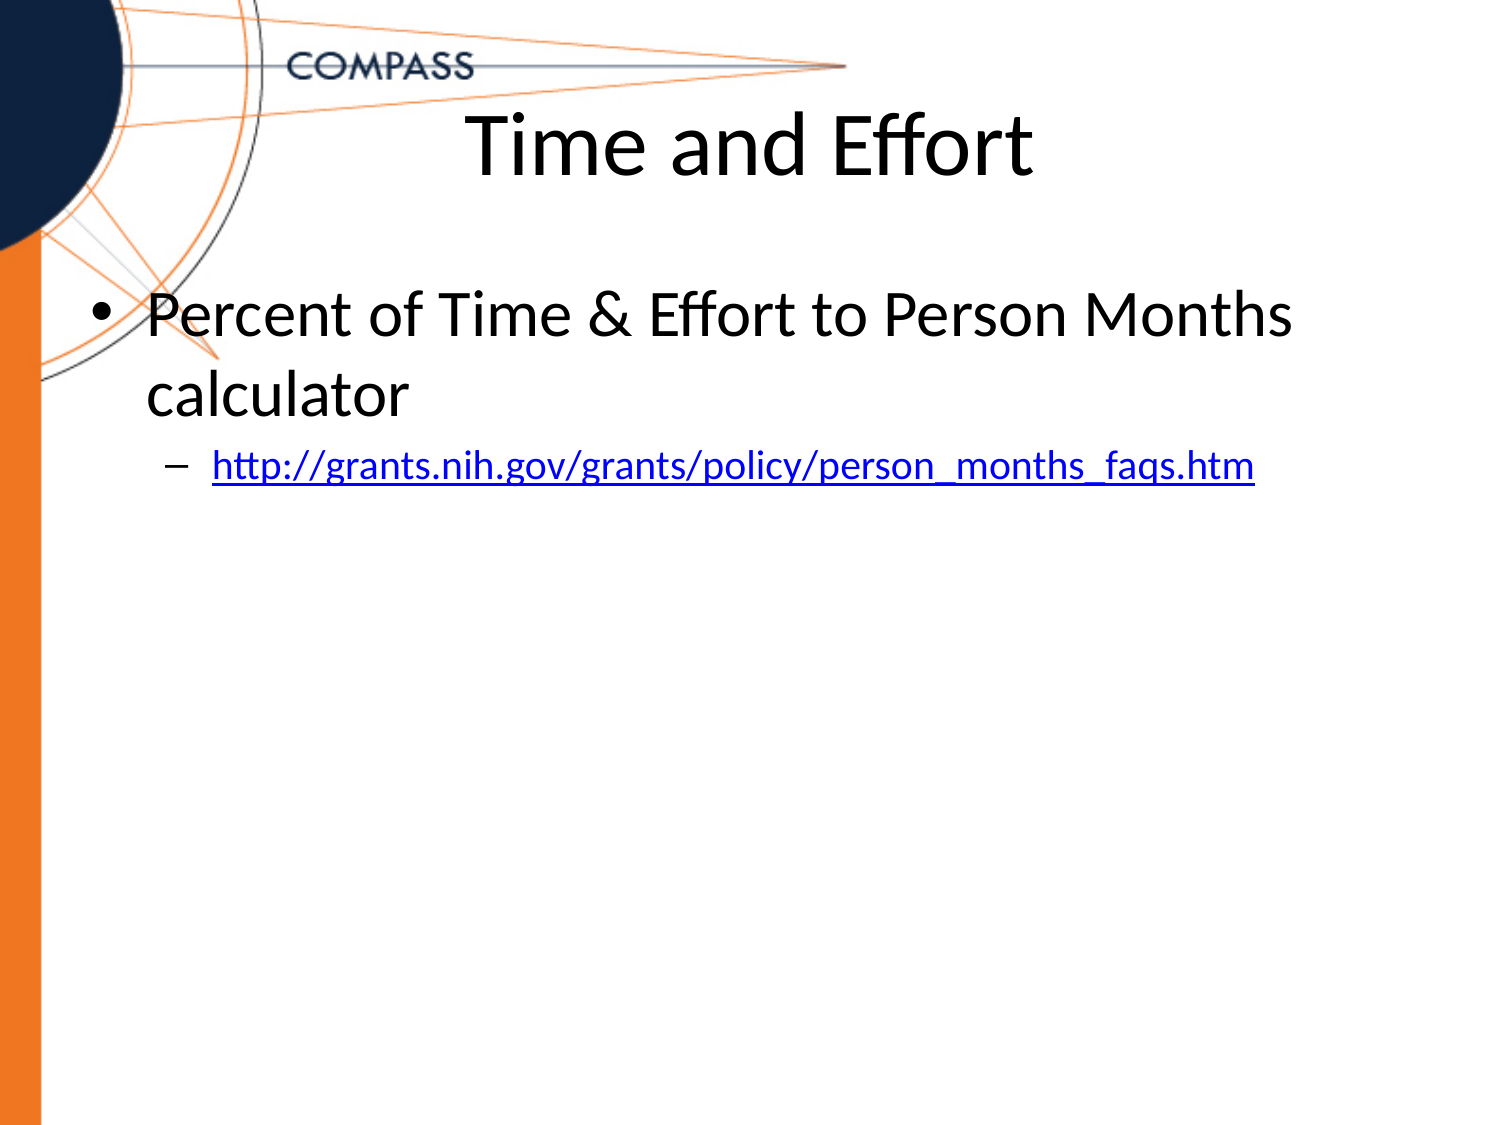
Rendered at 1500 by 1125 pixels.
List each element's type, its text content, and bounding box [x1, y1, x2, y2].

picture [0, 0, 1500, 1125]
list Percent of Time & Effort to Person Months calculator http://grants.nih.gov/grants/policy/person_months_faqs.htm [75, 262, 1425, 1005]
title Time and Effort [75, 45, 1425, 233]
